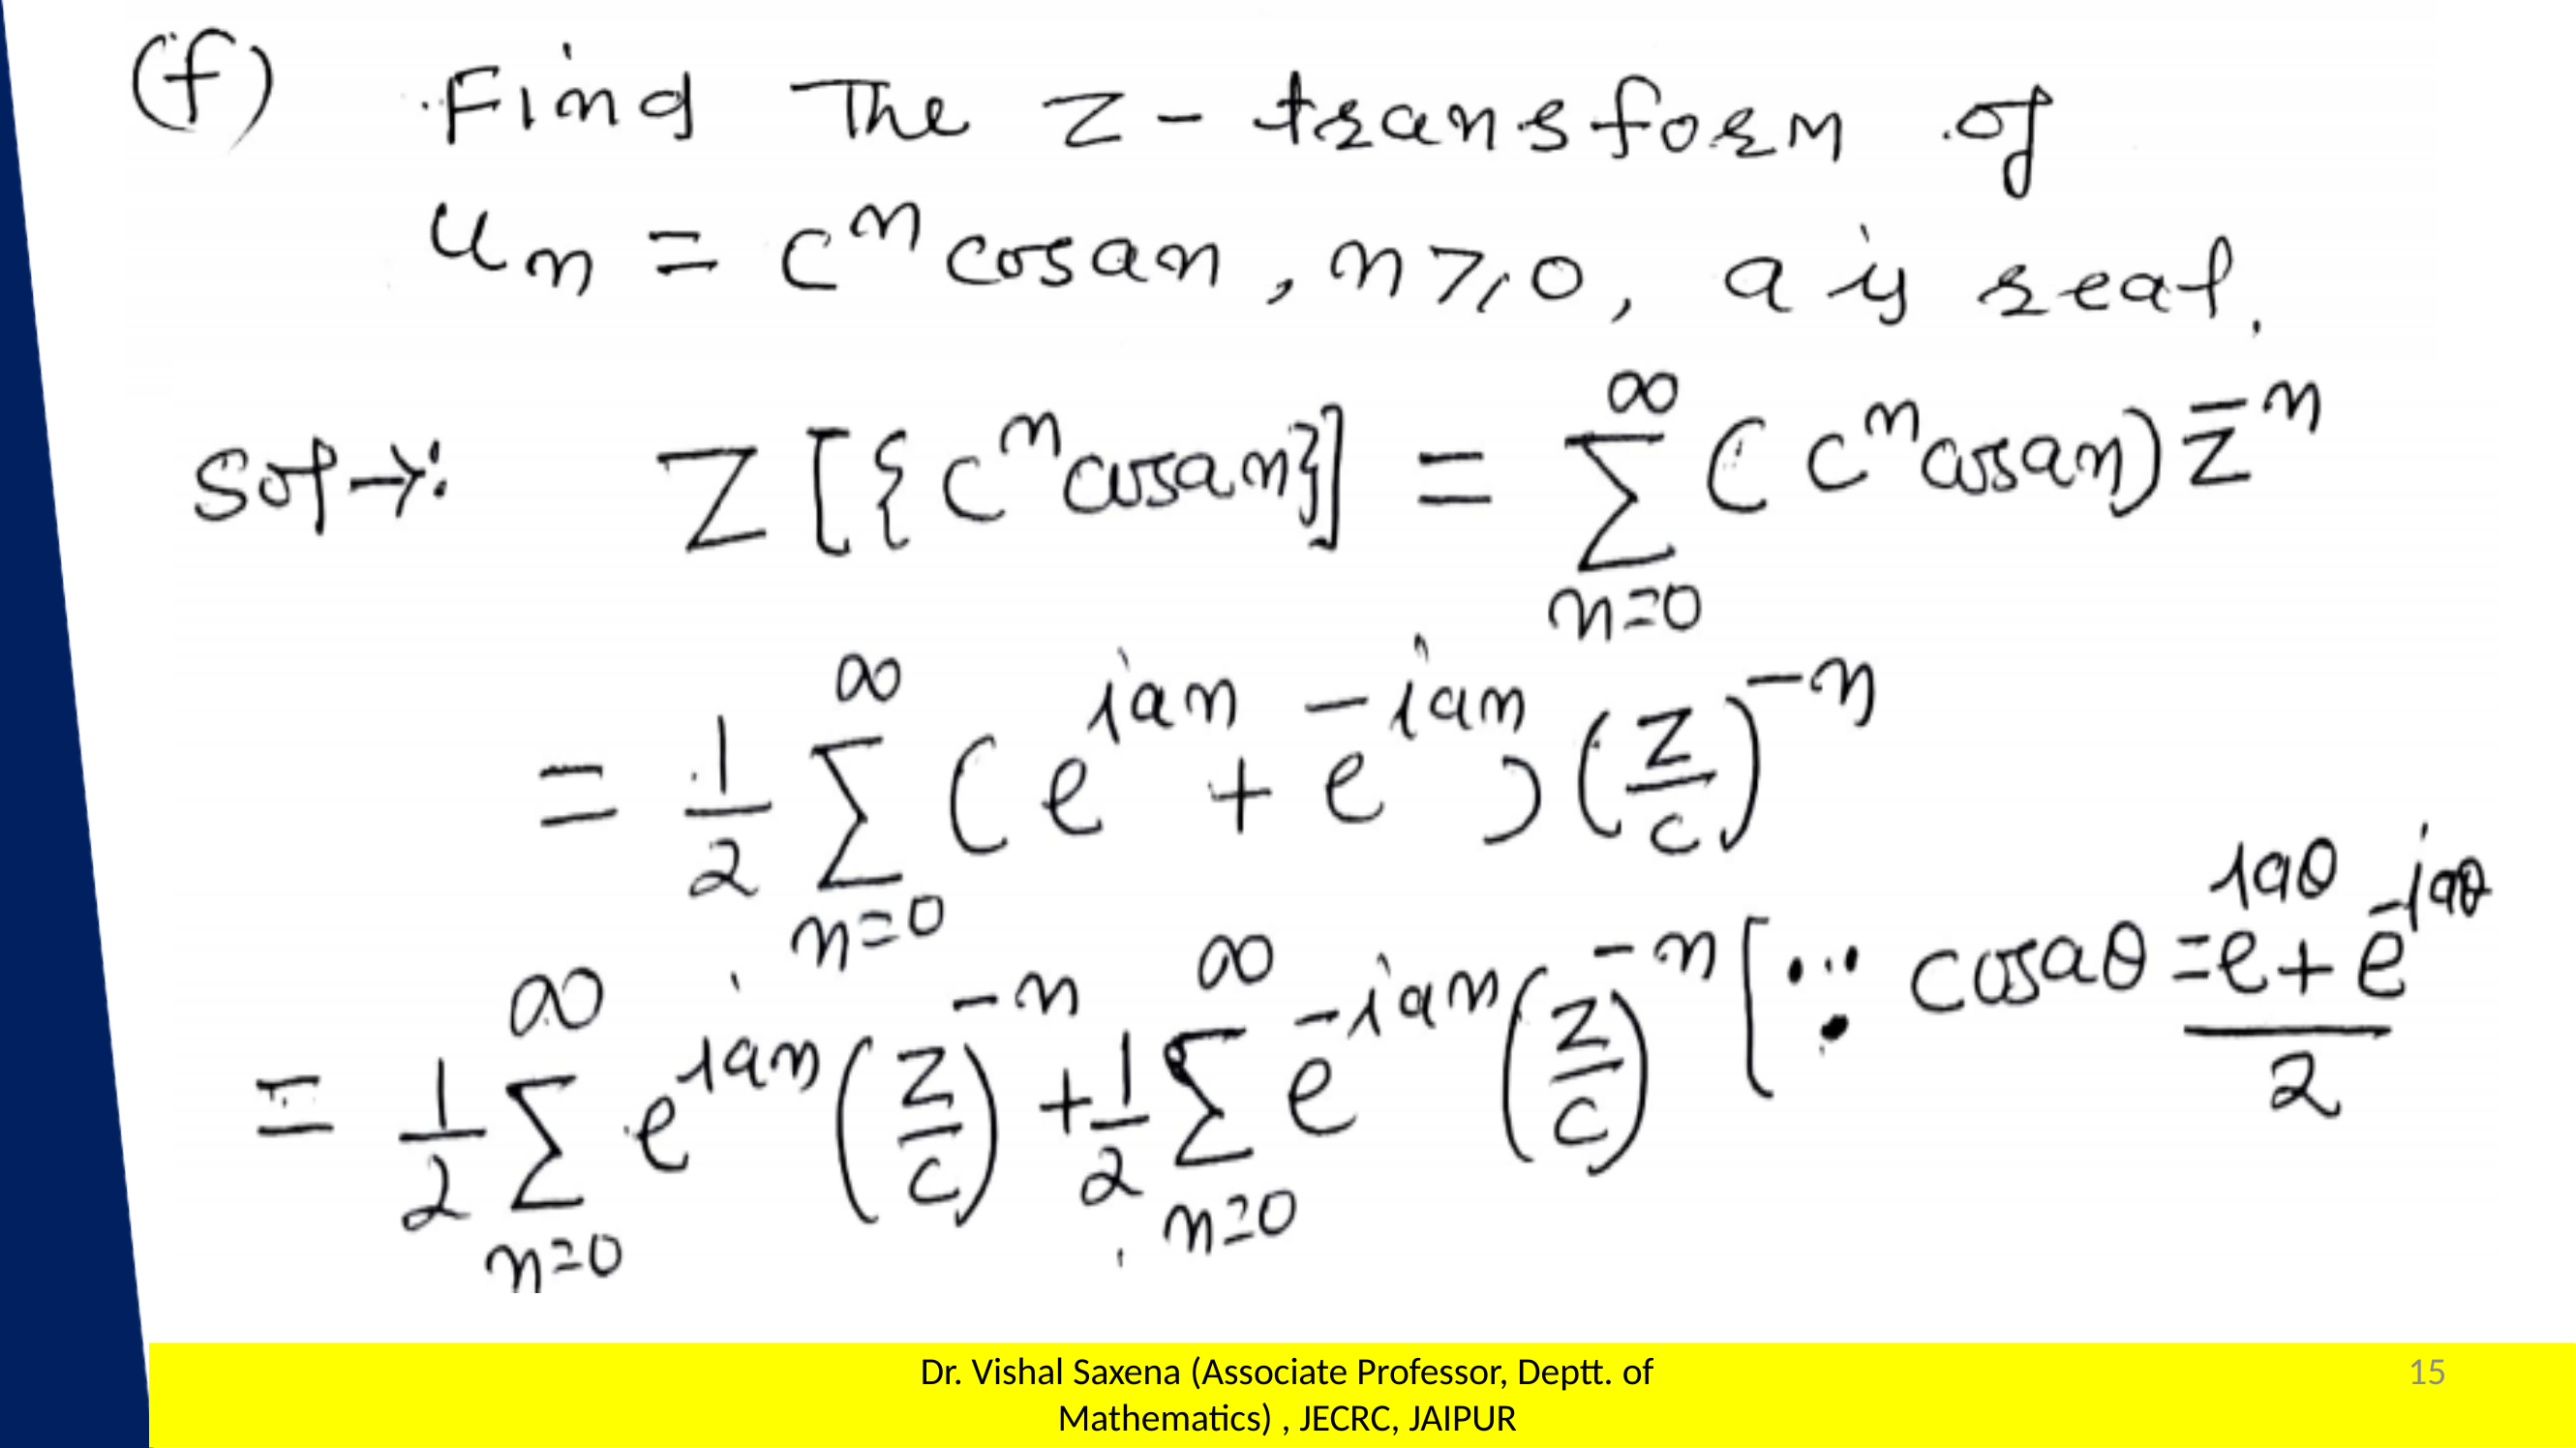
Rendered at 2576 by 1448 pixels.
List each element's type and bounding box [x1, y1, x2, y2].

text_box [0, 0, 2576, 1448]
picture [125, 0, 2499, 1293]
